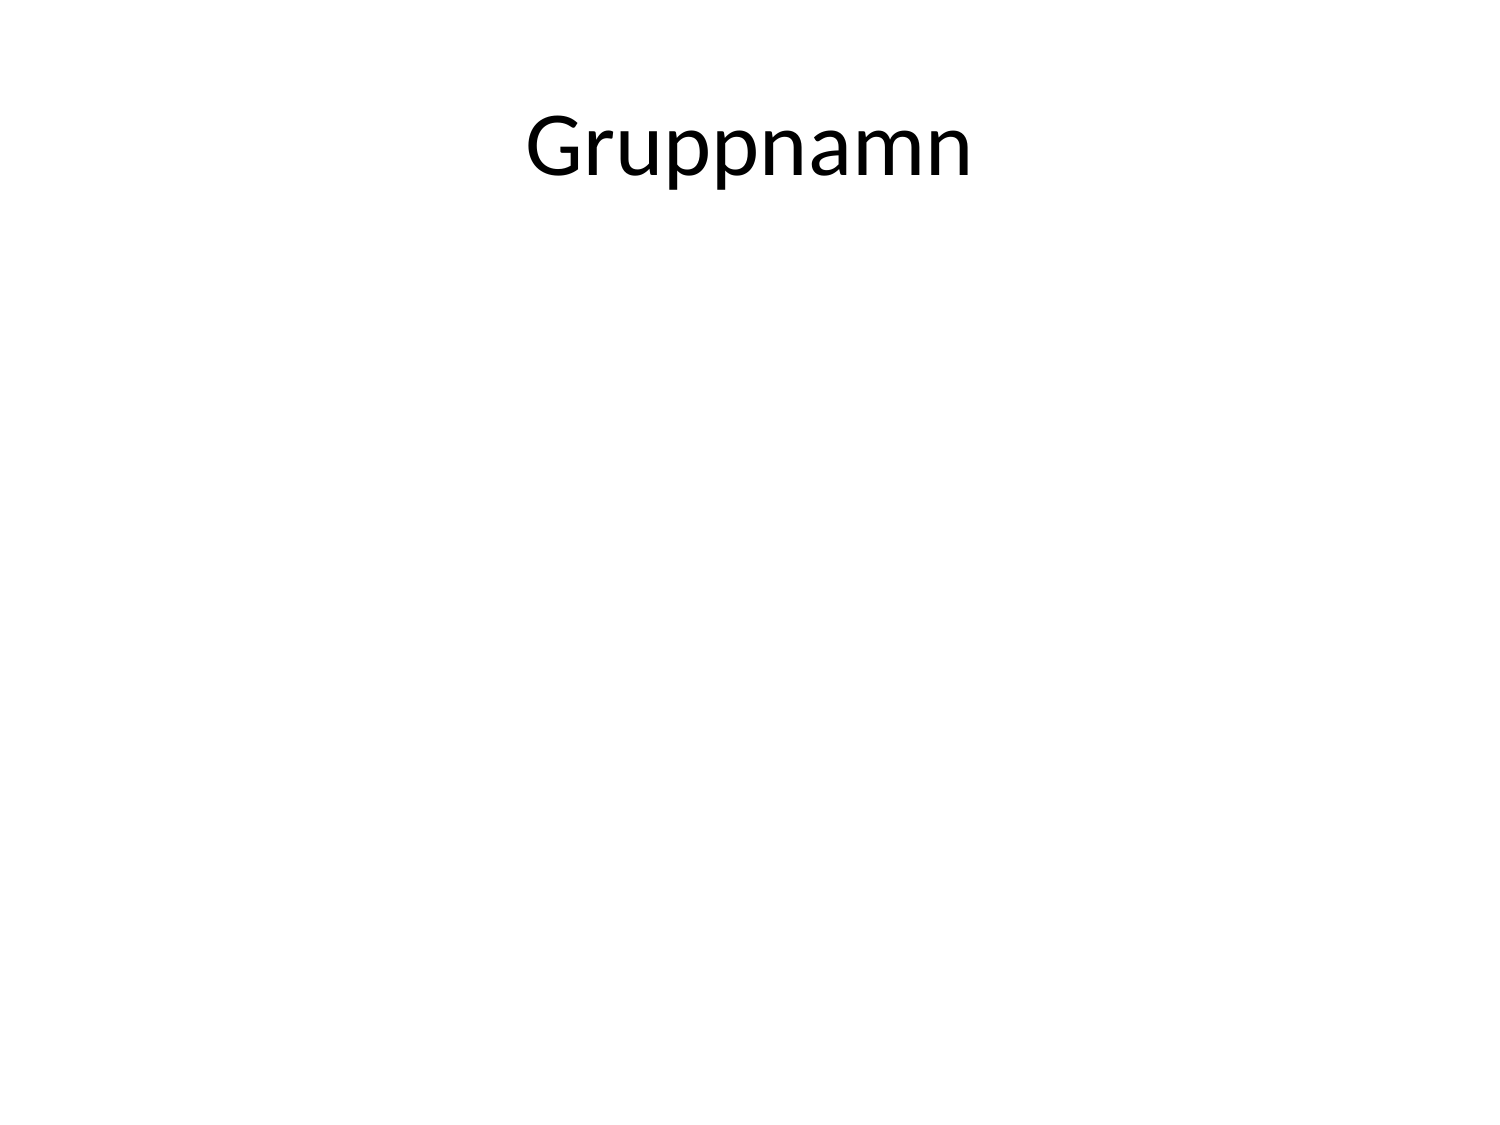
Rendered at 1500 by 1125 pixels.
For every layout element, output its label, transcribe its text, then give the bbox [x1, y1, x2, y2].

title Gruppnamn [75, 45, 1425, 233]
